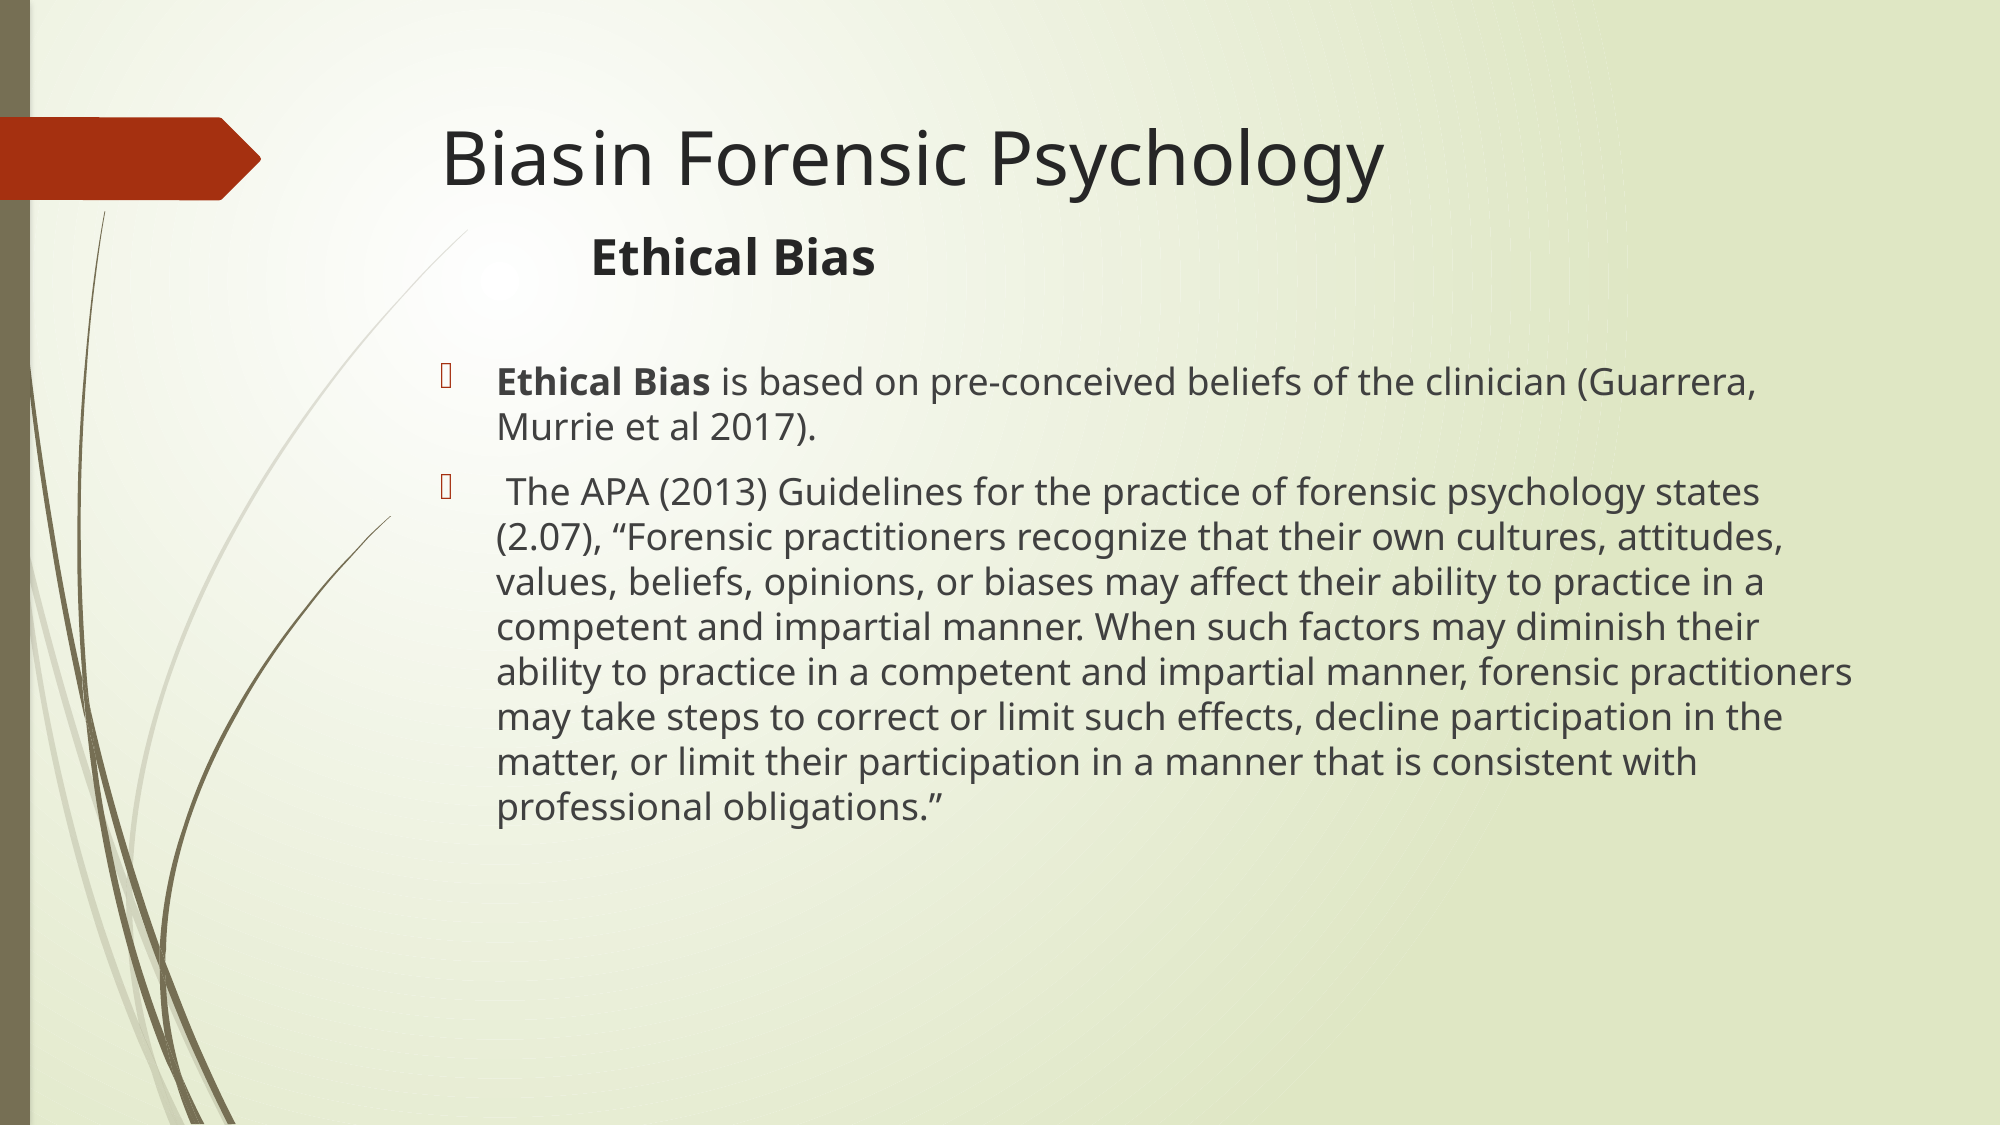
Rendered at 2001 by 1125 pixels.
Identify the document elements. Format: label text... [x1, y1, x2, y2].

list Ethical Bias is based on pre-conceived beliefs of the clinician (Guarrera, Murrie et al 2017). The APA (2013) Guidelines for the practice of forensic psychology states (2.07), “Forensic practitioners recognize that their own cultures, attitudes, values, beliefs, opinions, or biases may affect their ability to practice in a competent and impartial manner. When such factors may diminish their ability to practice in a competent and impartial manner, forensic practitioners may take steps to correct or limit such effects, decline participation in the matter, or limit their participation in a manner that is consistent with professional obligations.” [424, 350, 1888, 970]
title Bias in Forensic Psychology Ethical Bias [425, 102, 1888, 313]
